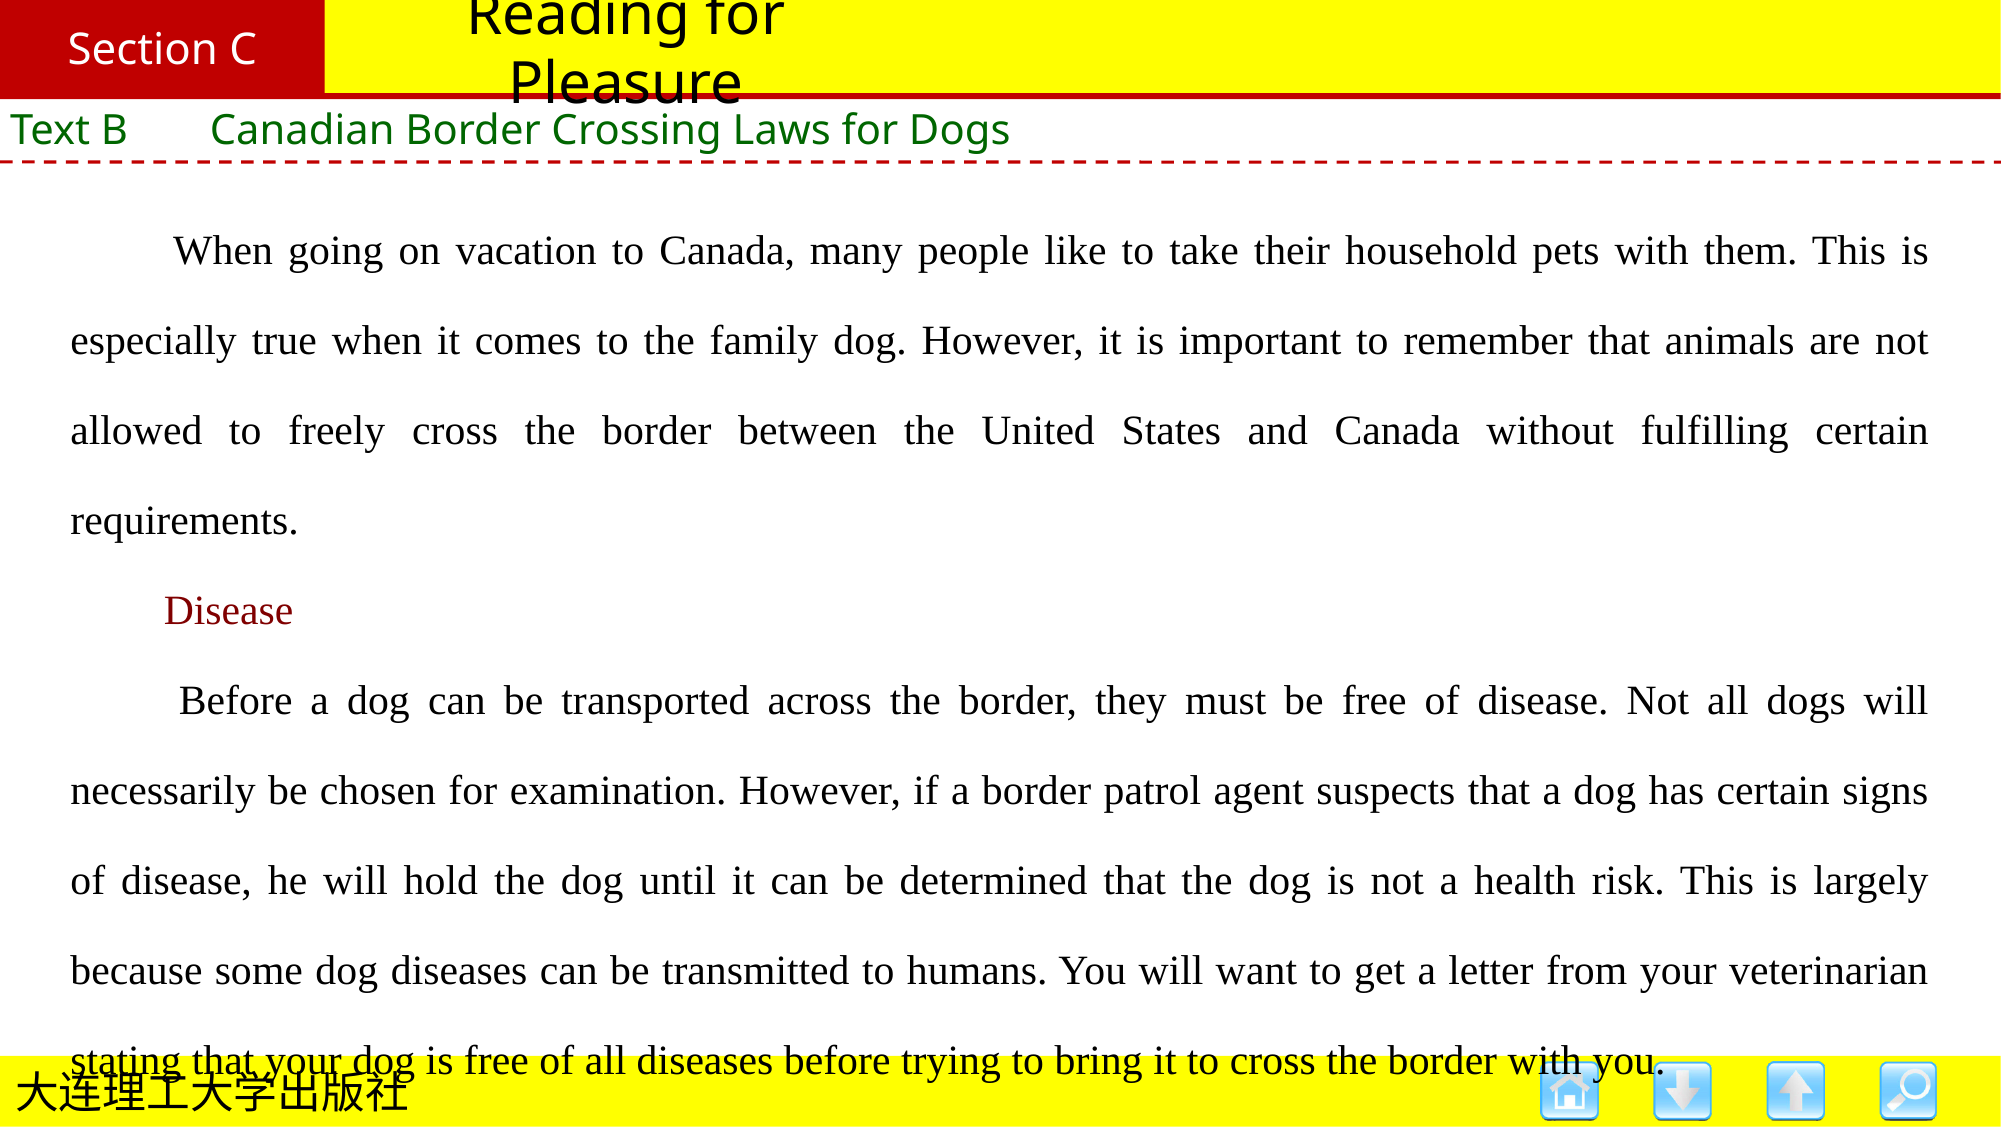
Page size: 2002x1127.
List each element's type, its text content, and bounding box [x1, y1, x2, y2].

title Reading for Pleasure [355, 1, 896, 91]
text_box Text B Canadian Border Crossing Laws for Dogs [0, 96, 1026, 161]
picture [1766, 1090, 1825, 1121]
picture [1653, 1090, 1712, 1121]
text_box When going on vacation to Canada, many people like to take their household pets with them. This is especially true when it comes to the family dog. However, it is important to remember that animals are not allowed to freely cross the border between the United States and Canada without fulfilling certain requirements. Disease Before a dog can be transported across the border, they must be free of disease. Not all dogs will necessarily be chosen for examination. However, if a border patrol agent suspects that a dog has certain signs of disease, he will hold the dog until it can be determined that the dog is not a health risk. This is largely because some dog diseases can be transmitted to humans. You will want to get a letter from your veterinarian stating that your dog is free of all diseases before trying to bring it to cross the border with you. [55, 175, 1946, 1090]
text_box Section C [0, 0, 328, 96]
picture [1879, 1090, 1937, 1121]
picture [1540, 1090, 1599, 1121]
